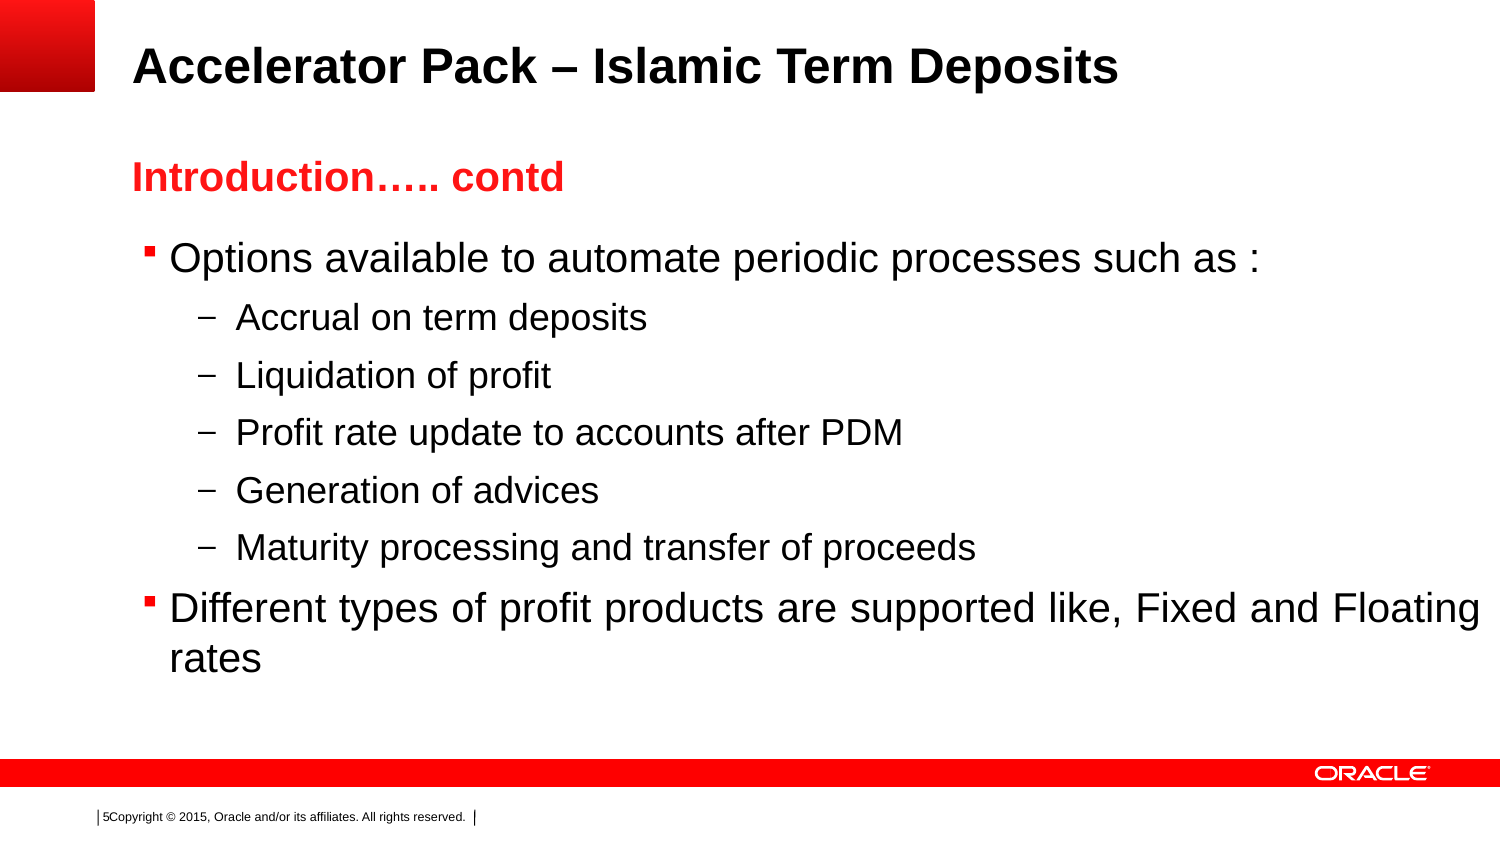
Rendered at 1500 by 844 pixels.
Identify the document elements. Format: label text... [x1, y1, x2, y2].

list Introduction….. contd [131, 150, 1482, 201]
title Accelerator Pack – Islamic Term Deposits [131, 40, 1482, 114]
picture [0, 759, 1500, 787]
list Options available to automate periodic processes such as : Accrual on term deposits Liquidation of profit Profit rate update to accounts after PDM Generation of advices Maturity processing and transfer of proceeds Different types of profit products are supported like, Fixed and Floating rates [131, 230, 1482, 727]
